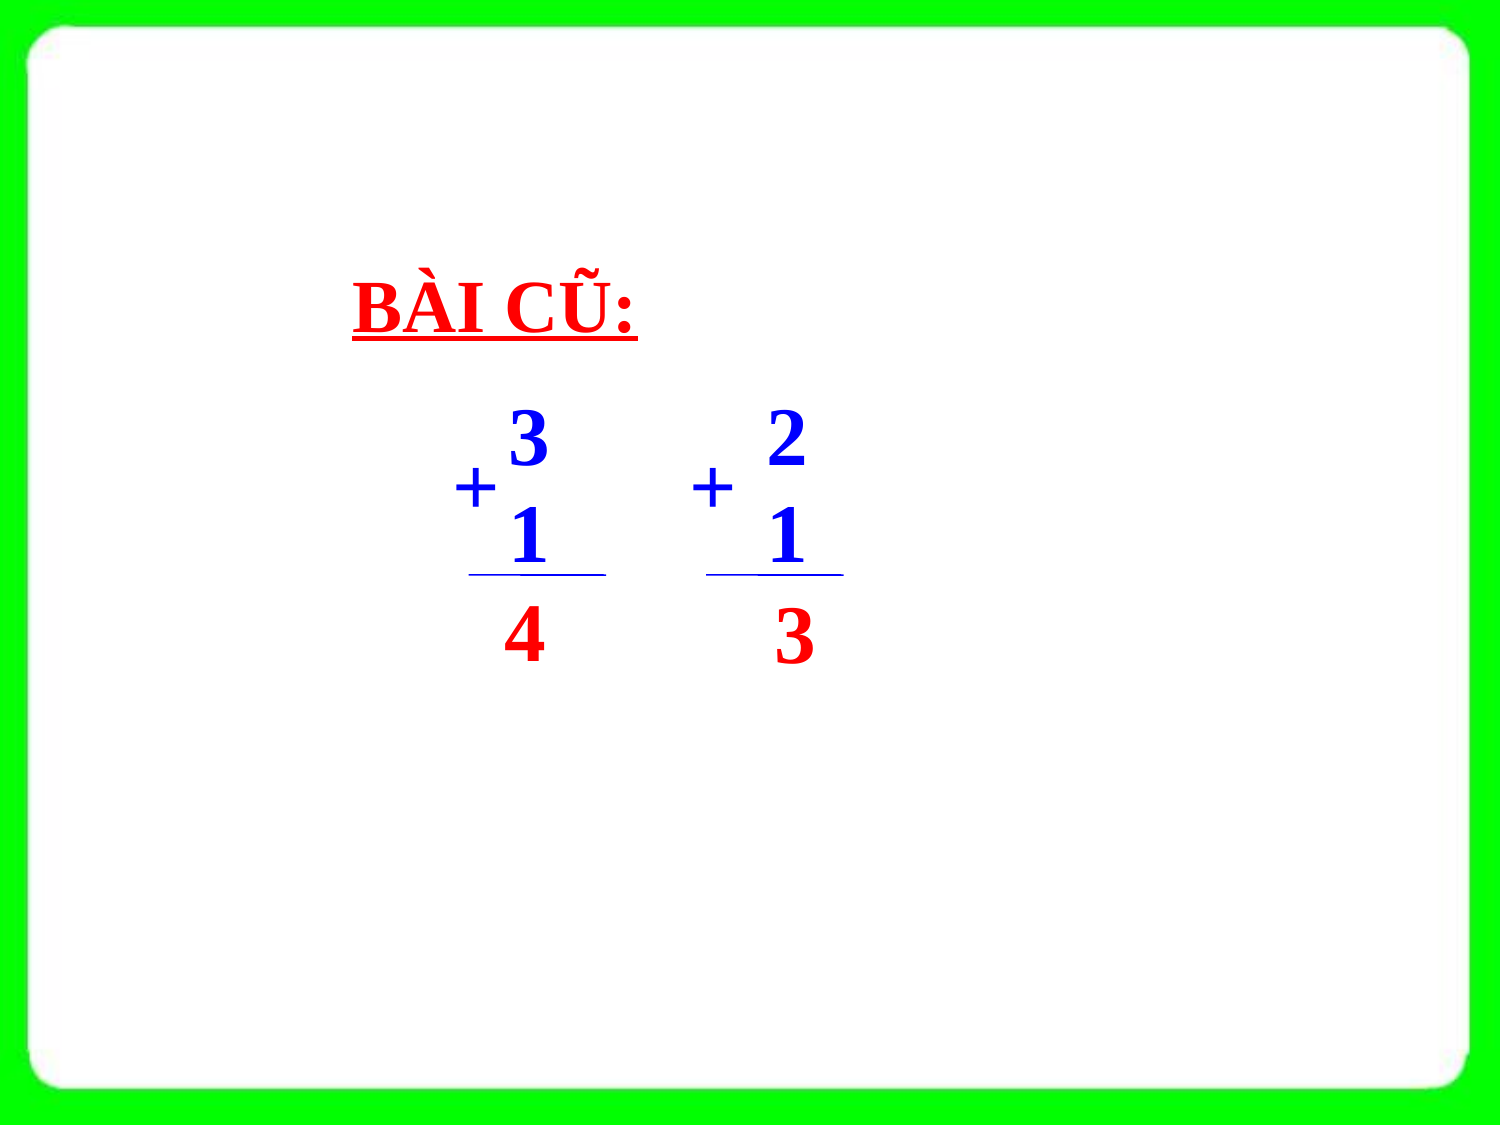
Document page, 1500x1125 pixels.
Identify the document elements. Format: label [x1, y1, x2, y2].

text_box [437, 374, 644, 588]
picture [0, 0, 1500, 1125]
text_box [674, 374, 882, 588]
